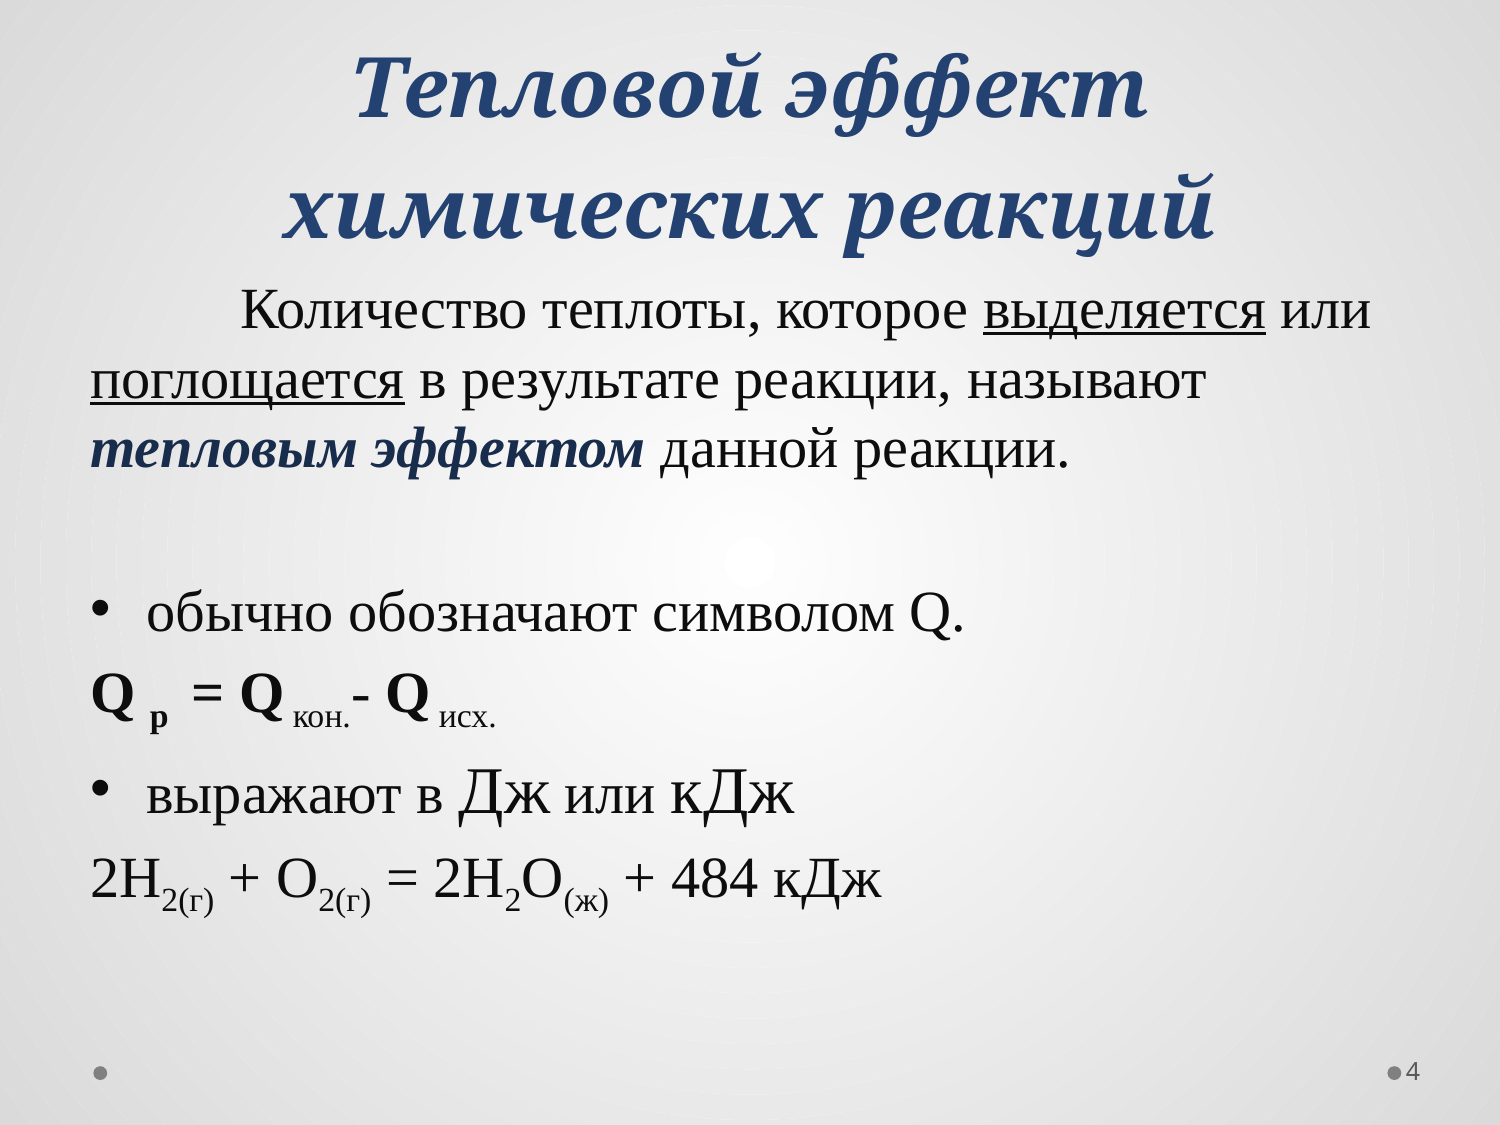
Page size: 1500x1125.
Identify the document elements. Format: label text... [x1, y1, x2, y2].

title Тепловой эффект химических реакций [75, 0, 1425, 262]
slide_number 4 [1401, 1042, 1494, 1103]
list Количество теплоты, которое выделяется или поглощается в результате реакции, называют тепловым эффектом данной реакции. обычно обозначают символом Q. Q р = Q кон.- Q исх. выражают в Дж или кДж 2Н2(г) + О2(г) = 2Н2О(ж) + 484 кДж [75, 262, 1425, 1005]
